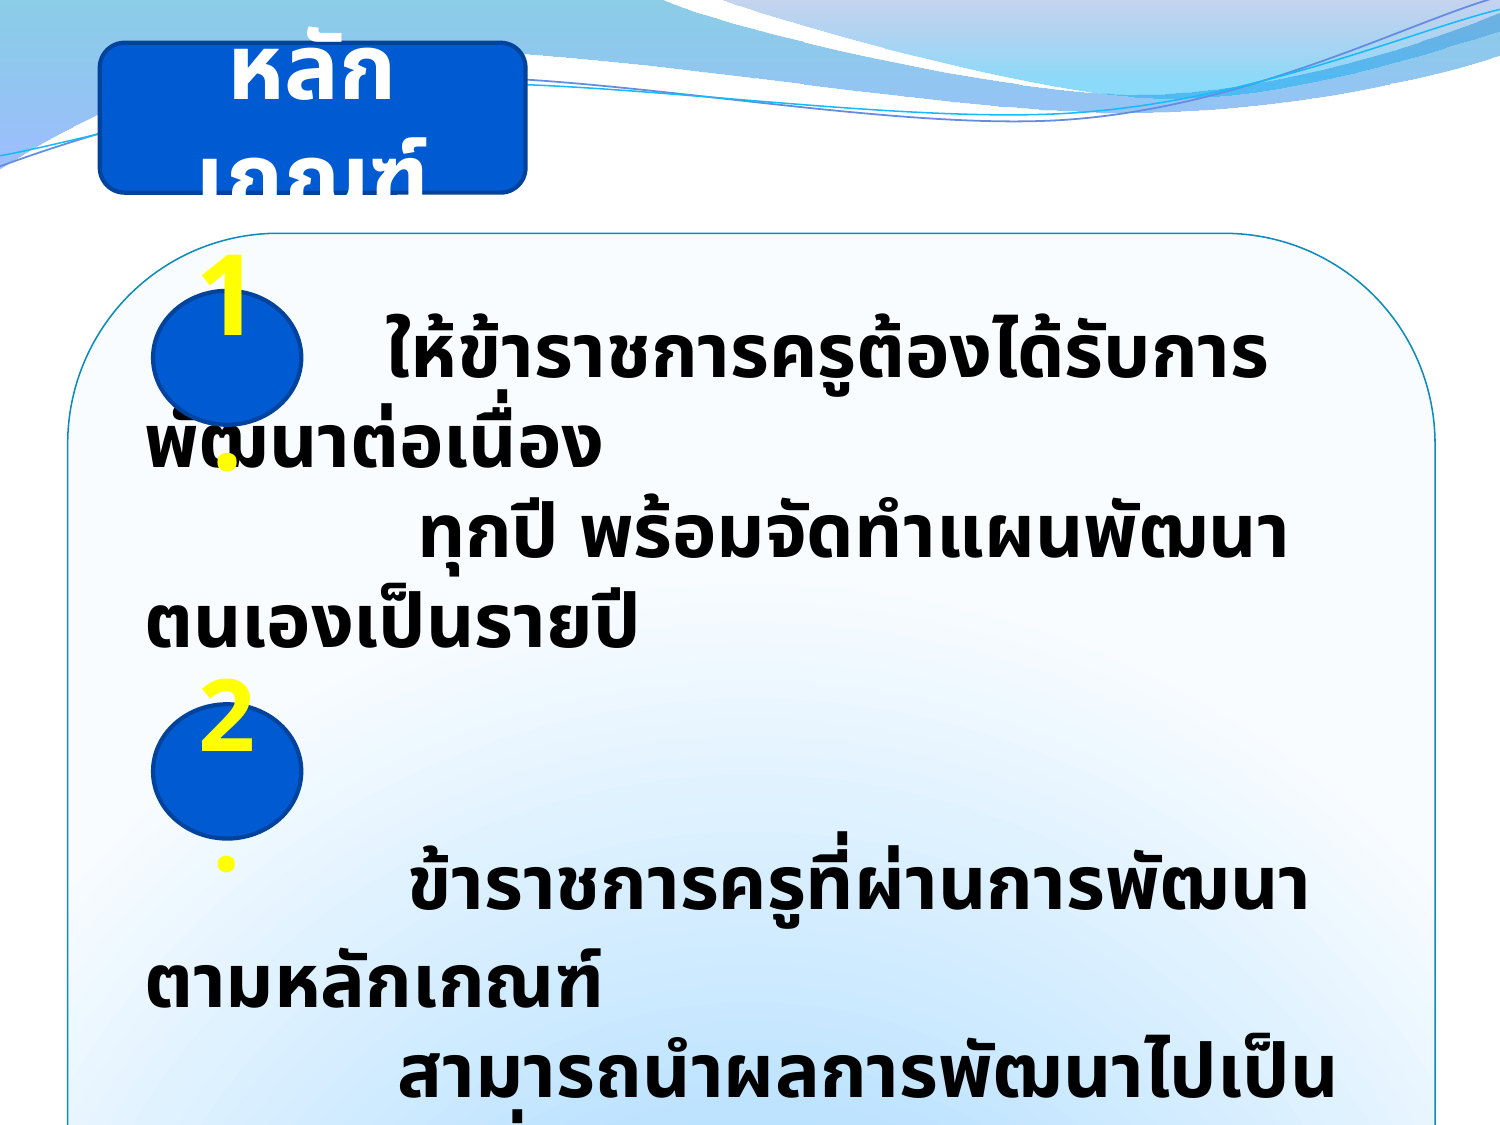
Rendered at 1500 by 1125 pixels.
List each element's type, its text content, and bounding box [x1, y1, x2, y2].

text_box 2. [150, 702, 304, 841]
text_box หลักเกณฑ์ [97, 40, 528, 195]
text_box ให้ข้าราชการครูต้องได้รับการพัฒนาต่อเนื่อง ทุกปี พร้อมจัดทำแผนพัฒนาตนเองเป็นรายปี ข้าราชการครูที่ผ่านการพัฒนาตามหลักเกณฑ์ สามารถนำผลการพัฒนาไปเป็นคุณสมบัติเพื่อ ขอเลื่อนมีวิทยฐานะได้ทุกวิทยฐานะ : ( ม.80) [66, 232, 1436, 1125]
text_box 1. [150, 288, 304, 427]
